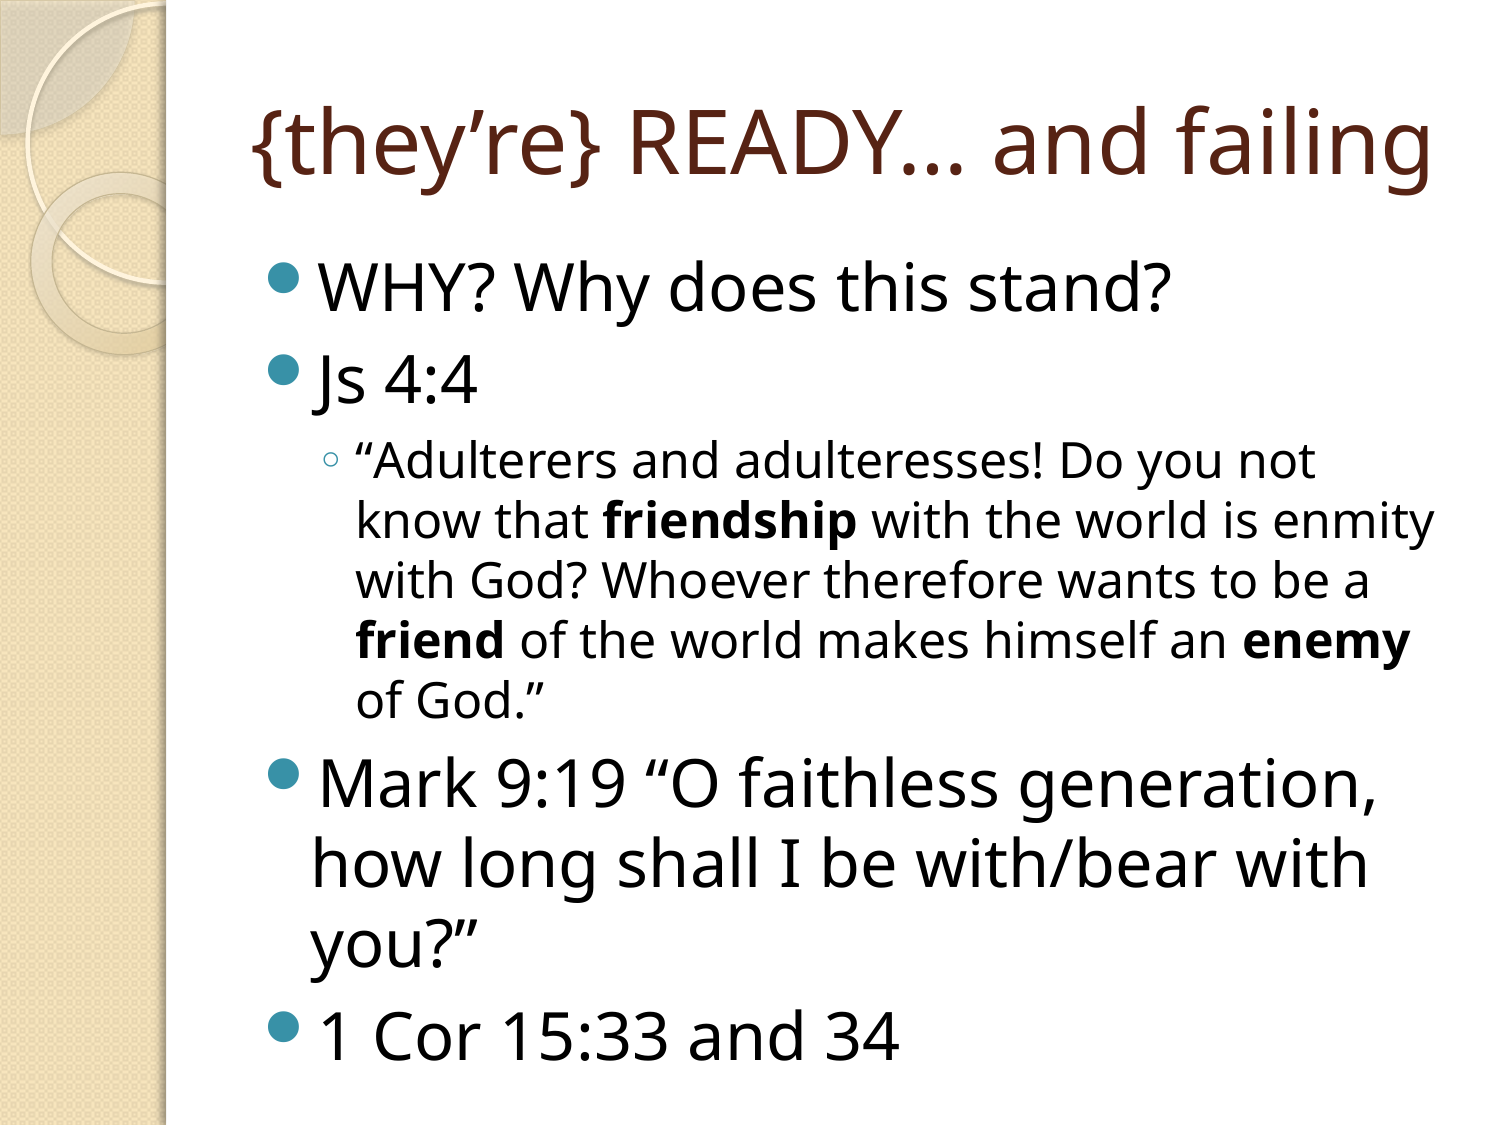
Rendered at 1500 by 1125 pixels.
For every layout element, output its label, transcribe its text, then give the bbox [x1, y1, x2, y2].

title {they’re} READY… and failing [235, 45, 1466, 233]
list WHY? Why does this stand? Js 4:4 “Adulterers and adulteresses! Do you not know that friendship with the world is enmity with God? Whoever therefore wants to be a friend of the world makes himself an enemy of God.” Mark 9:19 “O faithless generation, how long shall I be with/bear with you?” 1 Cor 15:33 and 34 [235, 237, 1466, 1025]
